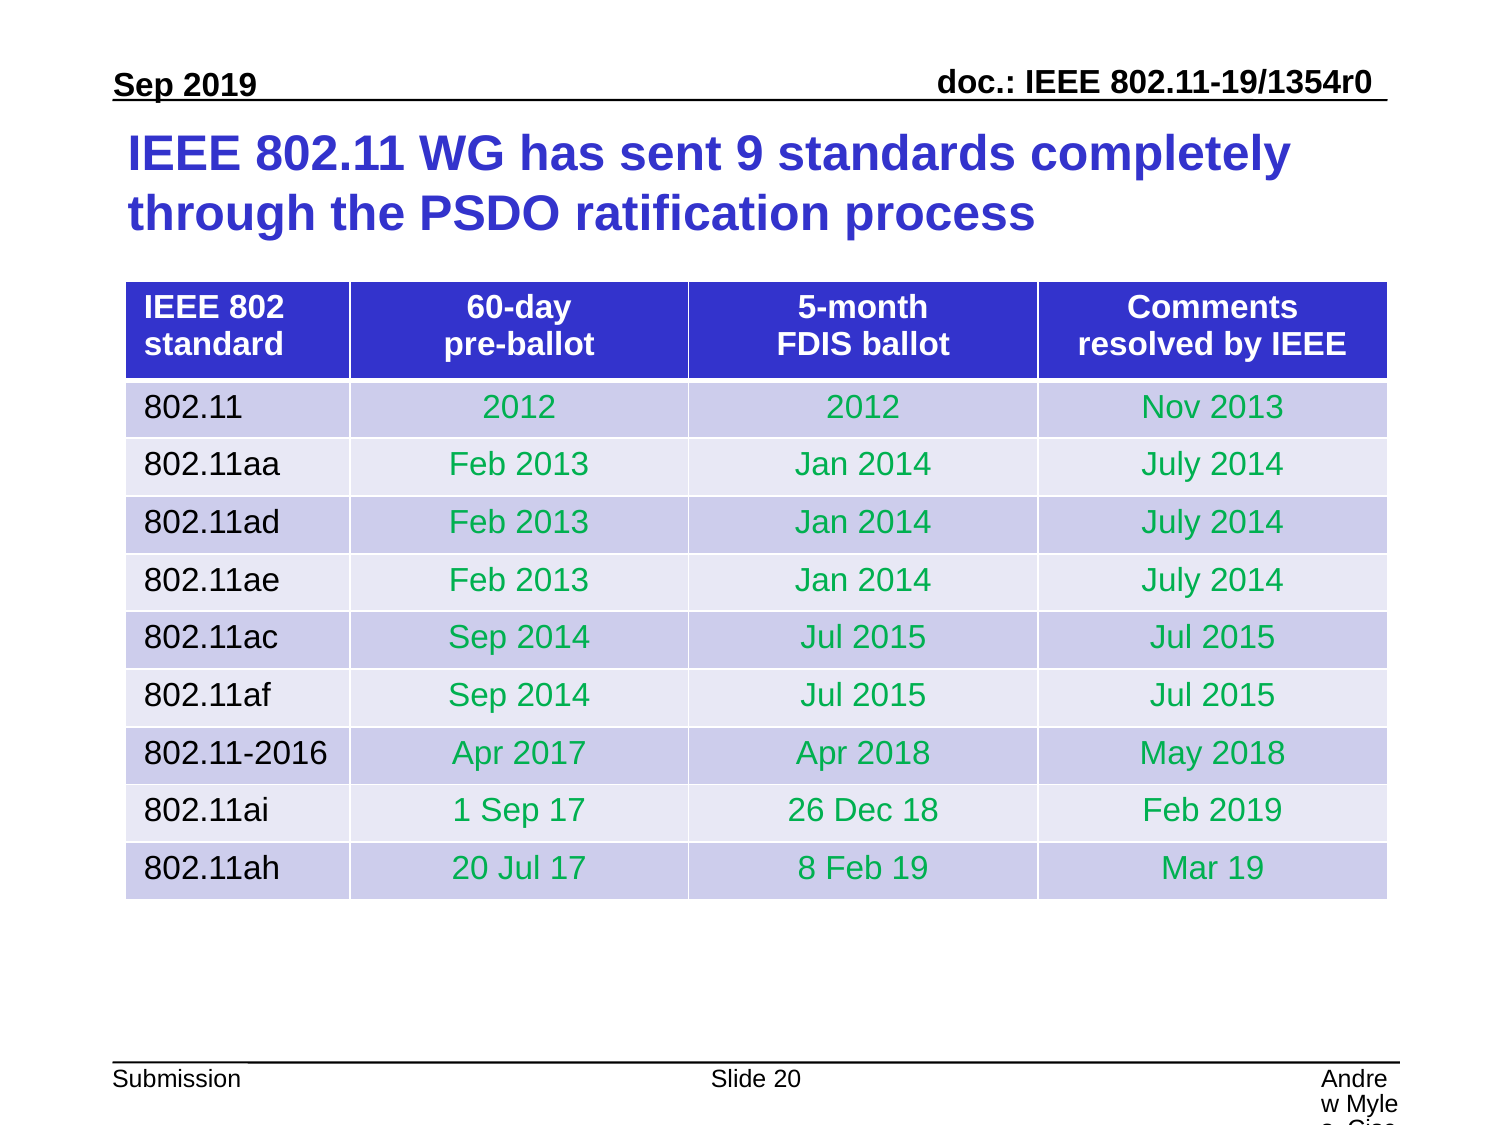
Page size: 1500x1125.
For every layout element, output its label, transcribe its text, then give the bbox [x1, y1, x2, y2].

table_cell 802.11-2016 [126, 728, 349, 784]
slide_number Slide 20 [709, 1061, 803, 1093]
table_cell Apr 2018 [689, 728, 1037, 784]
table_cell 20 Jul 17 [351, 843, 688, 899]
table_cell Mar 19 [1039, 843, 1387, 899]
table_cell Feb 2019 [1039, 785, 1387, 841]
table_cell 802.11ai [126, 785, 349, 841]
table_cell July 2014 [1039, 439, 1387, 495]
table_header IEEE 802 standard [126, 282, 349, 378]
table_cell Jan 2014 [689, 439, 1037, 495]
table_header 5-month FDIS ballot [689, 282, 1037, 378]
table_cell 802.11ac [126, 612, 349, 668]
table_cell Sep 2014 [351, 612, 688, 668]
table_header 60-day pre-ballot [351, 282, 688, 378]
table_cell July 2014 [1039, 497, 1387, 553]
table_cell Jan 2014 [689, 497, 1037, 553]
table_cell Jan 2014 [689, 555, 1037, 610]
table_cell Feb 2013 [351, 439, 688, 495]
table_cell May 2018 [1039, 728, 1387, 784]
table_cell 802.11ae [126, 555, 349, 610]
title IEEE 802.11 WG has sent 9 standards completely through the PSDO ratification process [112, 112, 1388, 288]
table_cell 26 Dec 18 [689, 785, 1037, 841]
table_cell 2012 [689, 383, 1037, 437]
table_cell 2012 [351, 383, 688, 437]
table_cell 1 Sep 17 [351, 785, 688, 841]
table_cell 8 Feb 19 [689, 843, 1037, 899]
table_cell 802.11ah [126, 843, 349, 899]
table_cell Nov 2013 [1039, 383, 1387, 437]
table_cell July 2014 [1039, 555, 1387, 610]
table_header Comments resolved by IEEE [1039, 282, 1387, 378]
table_cell Jul 2015 [689, 670, 1037, 726]
table_cell 802.11 [126, 383, 349, 437]
table_cell Feb 2013 [351, 497, 688, 553]
table_cell Feb 2013 [351, 555, 688, 610]
table_cell Jul 2015 [1039, 612, 1387, 668]
table_cell Apr 2017 [351, 728, 688, 784]
footer Andrew Myles, Cisco [1320, 1061, 1402, 1093]
table_cell Jul 2015 [1039, 670, 1387, 726]
table_cell Sep 2014 [351, 670, 688, 726]
table_cell 802.11af [126, 670, 349, 726]
table_cell Jul 2015 [689, 612, 1037, 668]
table_cell 802.11aa [126, 439, 349, 495]
table_cell 802.11ad [126, 497, 349, 553]
